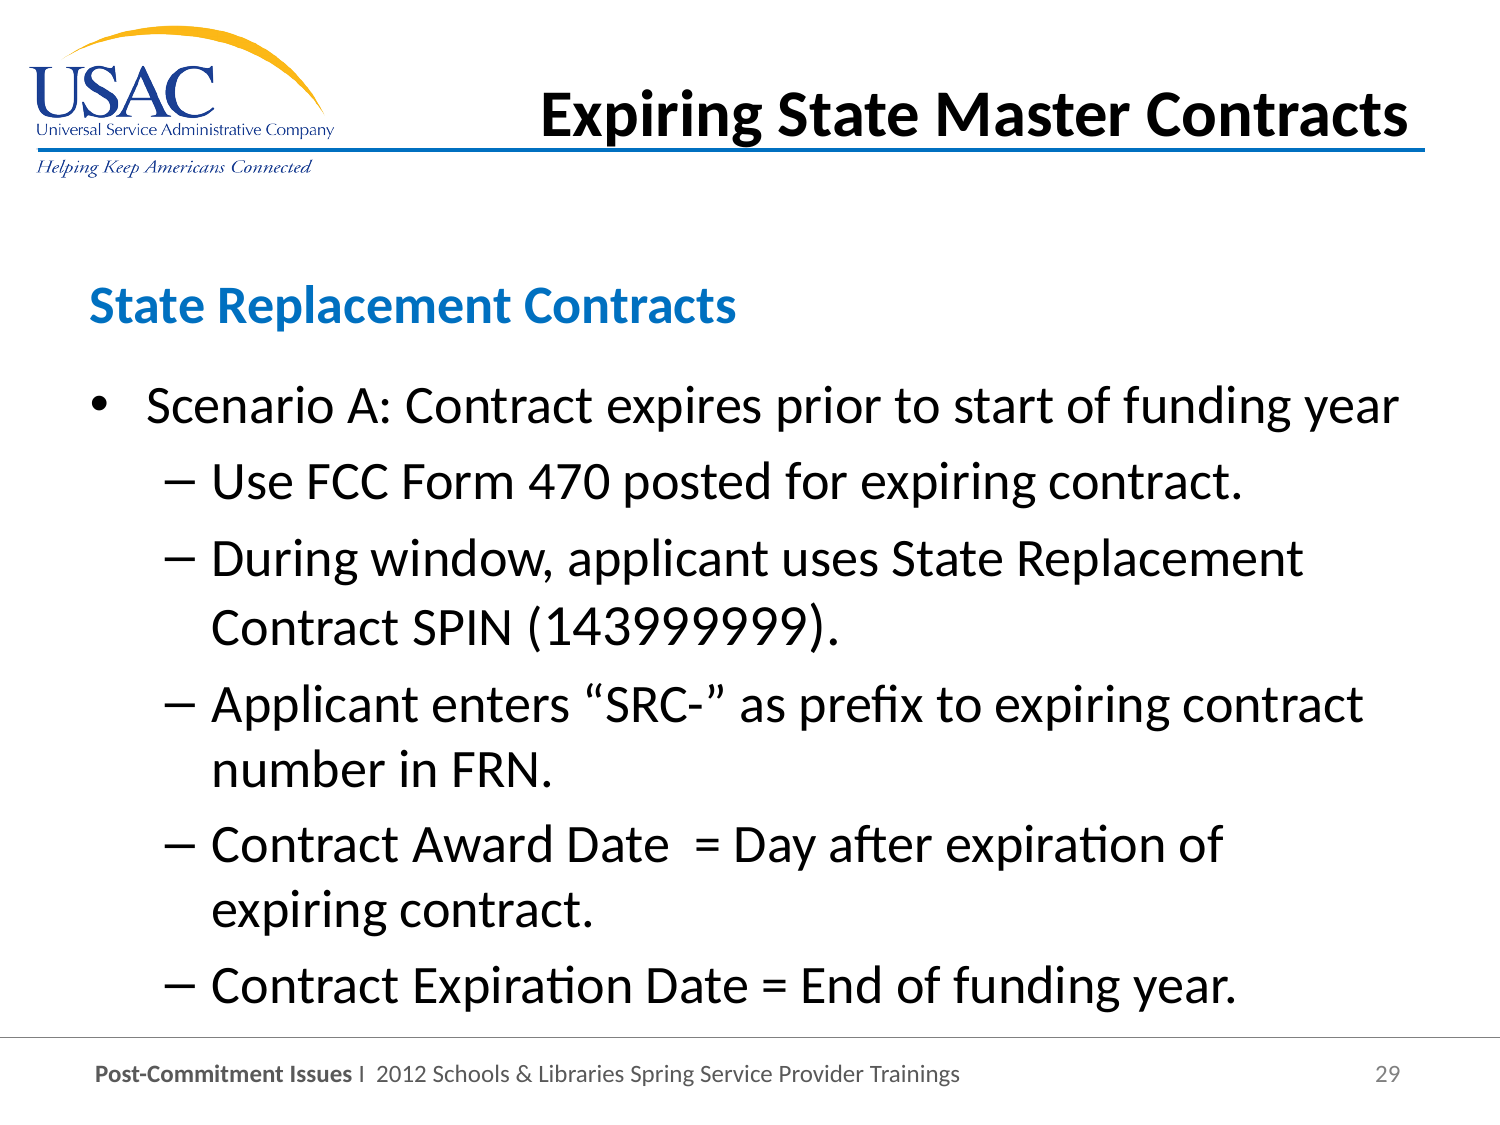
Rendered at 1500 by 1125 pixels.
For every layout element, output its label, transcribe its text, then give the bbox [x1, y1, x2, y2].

list State Replacement Contracts [75, 262, 1425, 363]
picture [0, 0, 375, 476]
list Expiring State Master Contracts [425, 62, 1425, 150]
list Scenario A: Contract expires prior to start of funding year Use FCC Form 470 posted for expiring contract. During window, applicant uses State Replacement Contract SPIN (143999999). Applicant enters “SRC-” as prefix to expiring contract number in FRN. Contract Award Date = Day after expiration of expiring contract. Contract Expiration Date = End of funding year. [75, 363, 1425, 1025]
